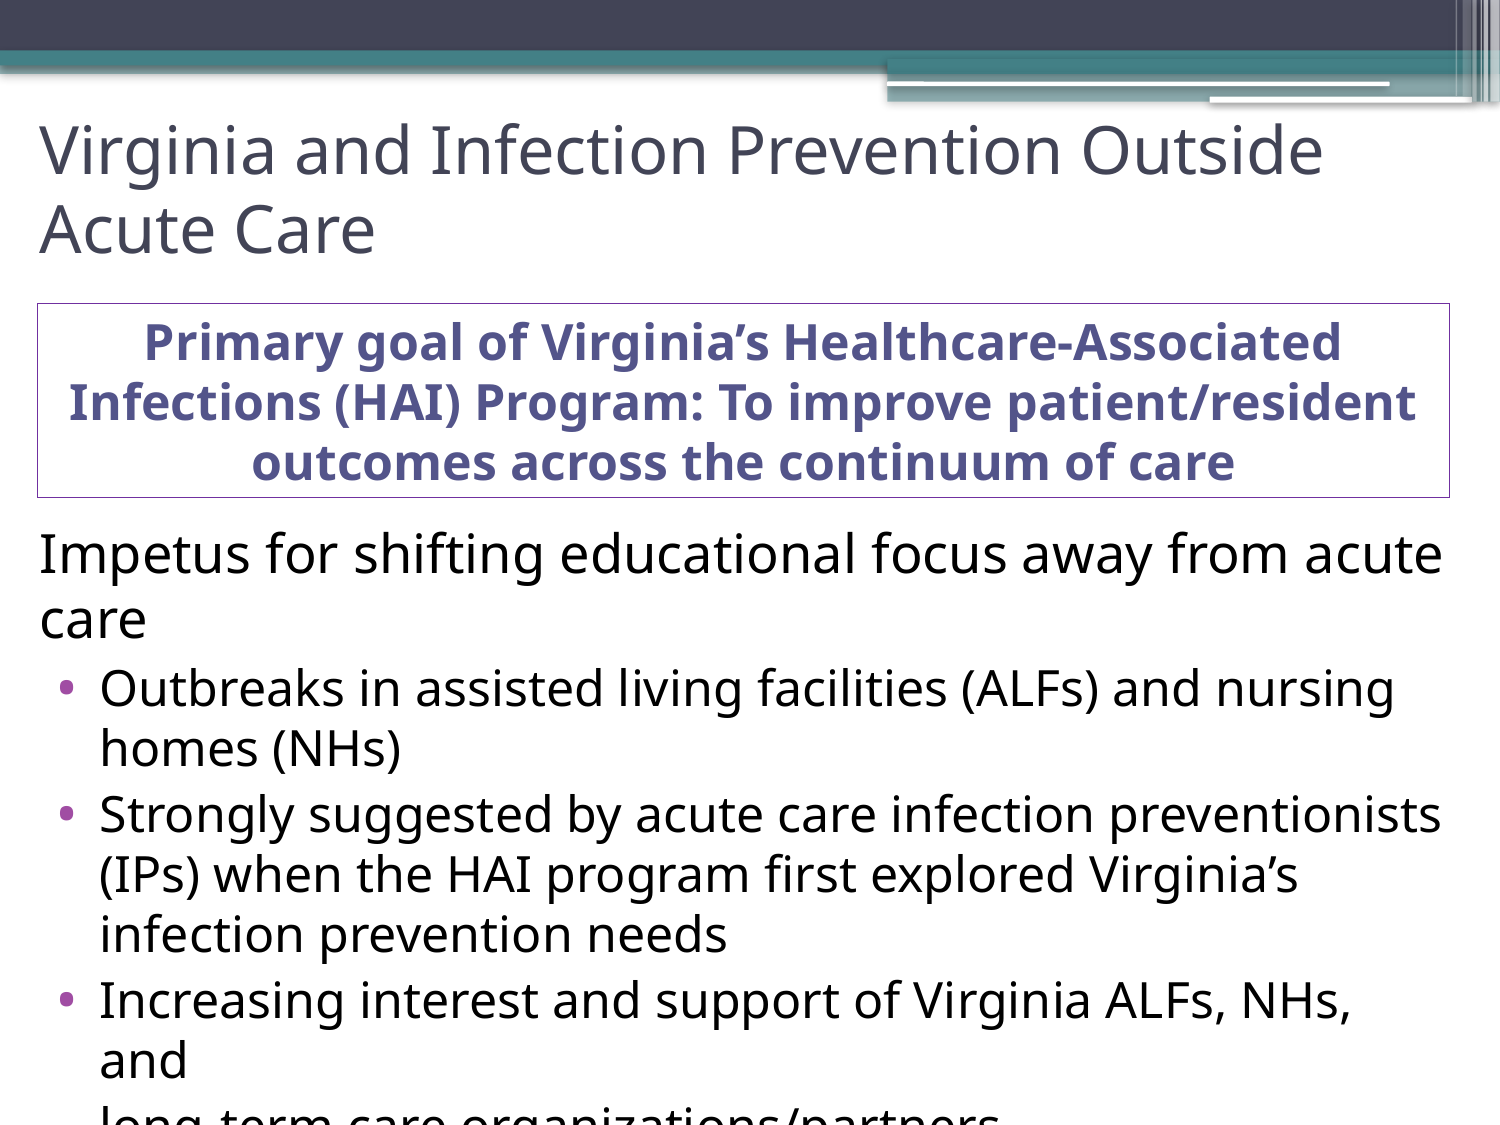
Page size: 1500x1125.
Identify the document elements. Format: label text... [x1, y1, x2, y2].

title Virginia and Infection Prevention Outside Acute Care [24, 99, 1475, 275]
list Impetus for shifting educational focus away from acute care Outbreaks in assisted living facilities (ALFs) and nursing homes (NHs) Strongly suggested by acute care infection preventionists (IPs) when the HAI program first explored Virginia’s infection prevention needs Increasing interest and support of Virginia ALFs, NHs, and long-term care organizations/partners [24, 512, 1463, 1104]
text_box Primary goal of Virginia’s Healthcare-Associated Infections (HAI) Program: To improve patient/resident outcomes across the continuum of care [37, 303, 1450, 498]
